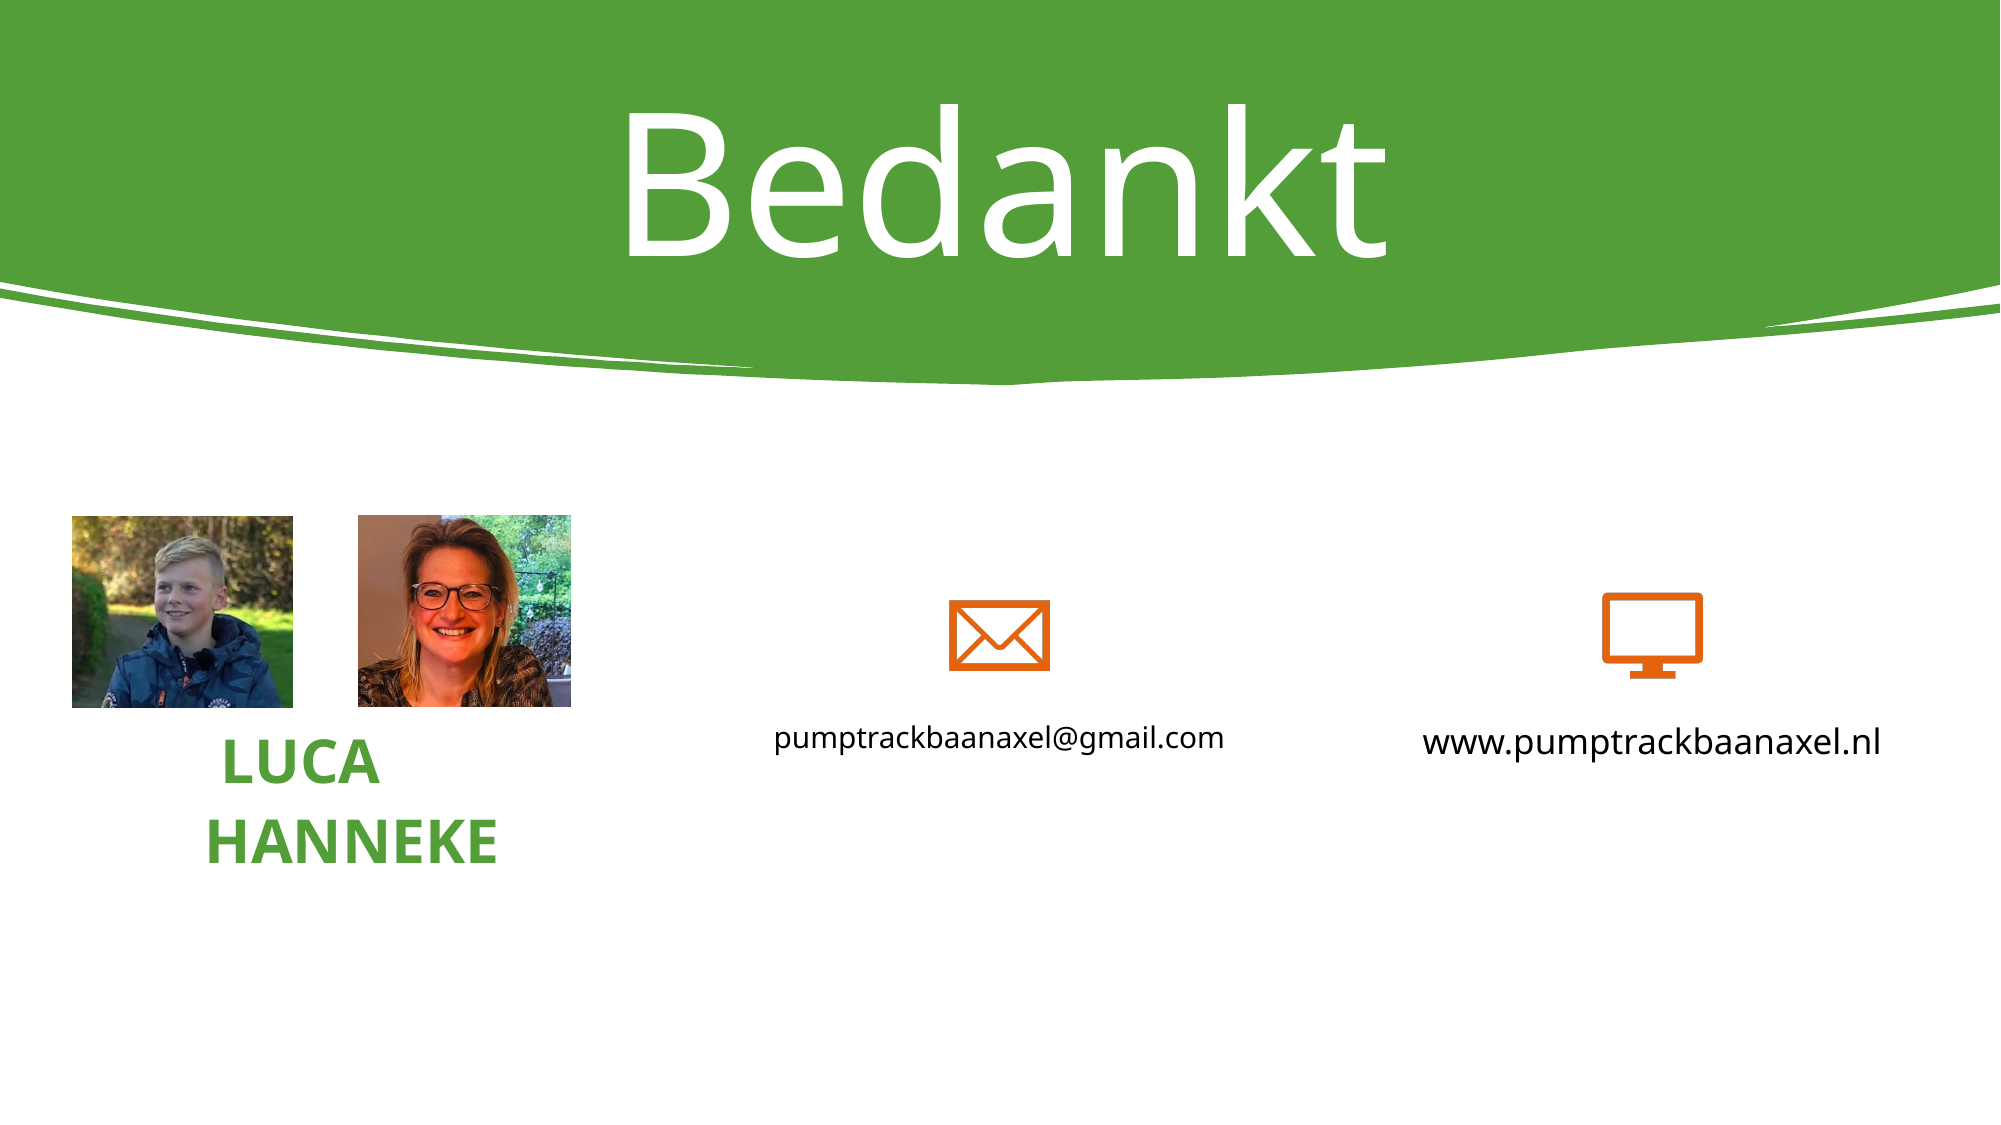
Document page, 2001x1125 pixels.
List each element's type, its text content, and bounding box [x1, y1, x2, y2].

picture [1591, 575, 1713, 697]
list pumptrackbaanaxel@gmail.com [748, 708, 1251, 798]
picture [939, 575, 1060, 697]
list LUCA HANNEKE [96, 708, 609, 889]
list www.pumptrackbaanaxel.nl [1401, 708, 1904, 798]
picture [71, 516, 293, 709]
picture [358, 515, 571, 708]
title Bedankt [138, 66, 1863, 287]
